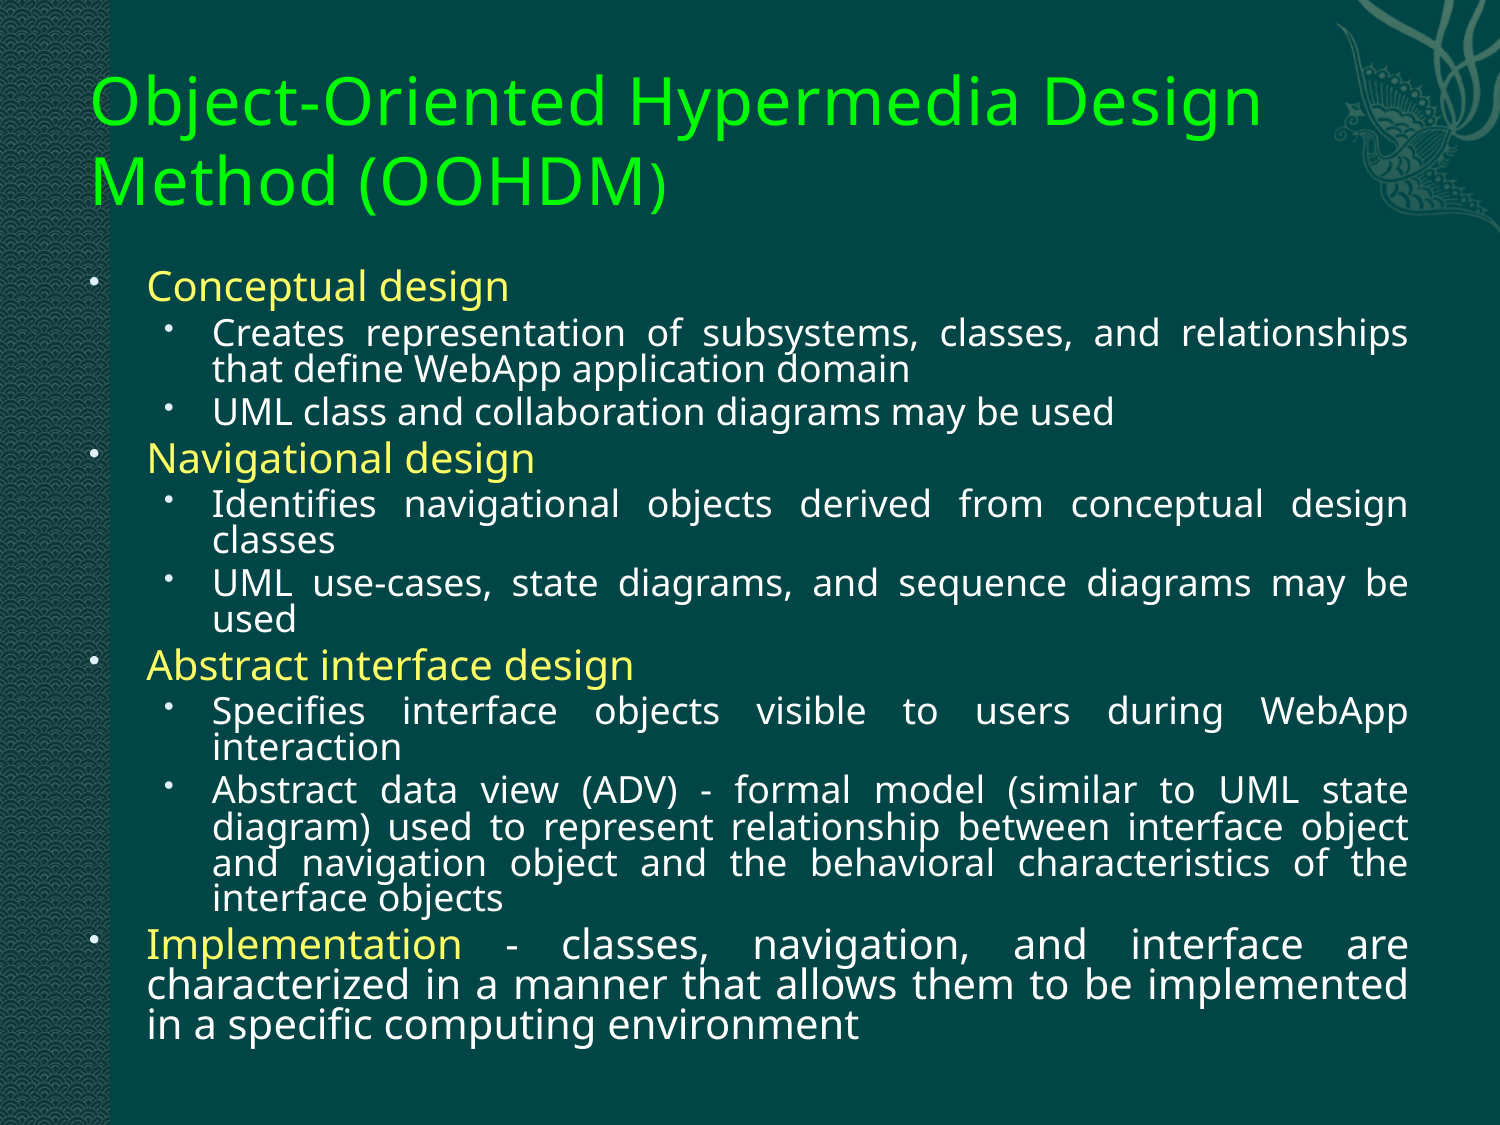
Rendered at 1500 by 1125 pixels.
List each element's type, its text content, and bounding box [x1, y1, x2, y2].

picture [0, 0, 110, 1125]
title Object-Oriented Hypermedia Design Method (OOHDM) [75, 45, 1351, 233]
list Conceptual design Creates representation of subsystems, classes, and relationships that define WebApp application domain UML class and collaboration diagrams may be used Navigational design Identifies navigational objects derived from conceptual design classes UML use-cases, state diagrams, and sequence diagrams may be used Abstract interface design Specifies interface objects visible to users during WebApp interaction Abstract data view (ADV) - formal model (similar to UML state diagram) used to represent relationship between interface object and navigation object and the behavioral characteristics of the interface objects Implementation - classes, navigation, and interface are characterized in a manner that allows them to be implemented in a specific computing environment [75, 262, 1425, 1005]
